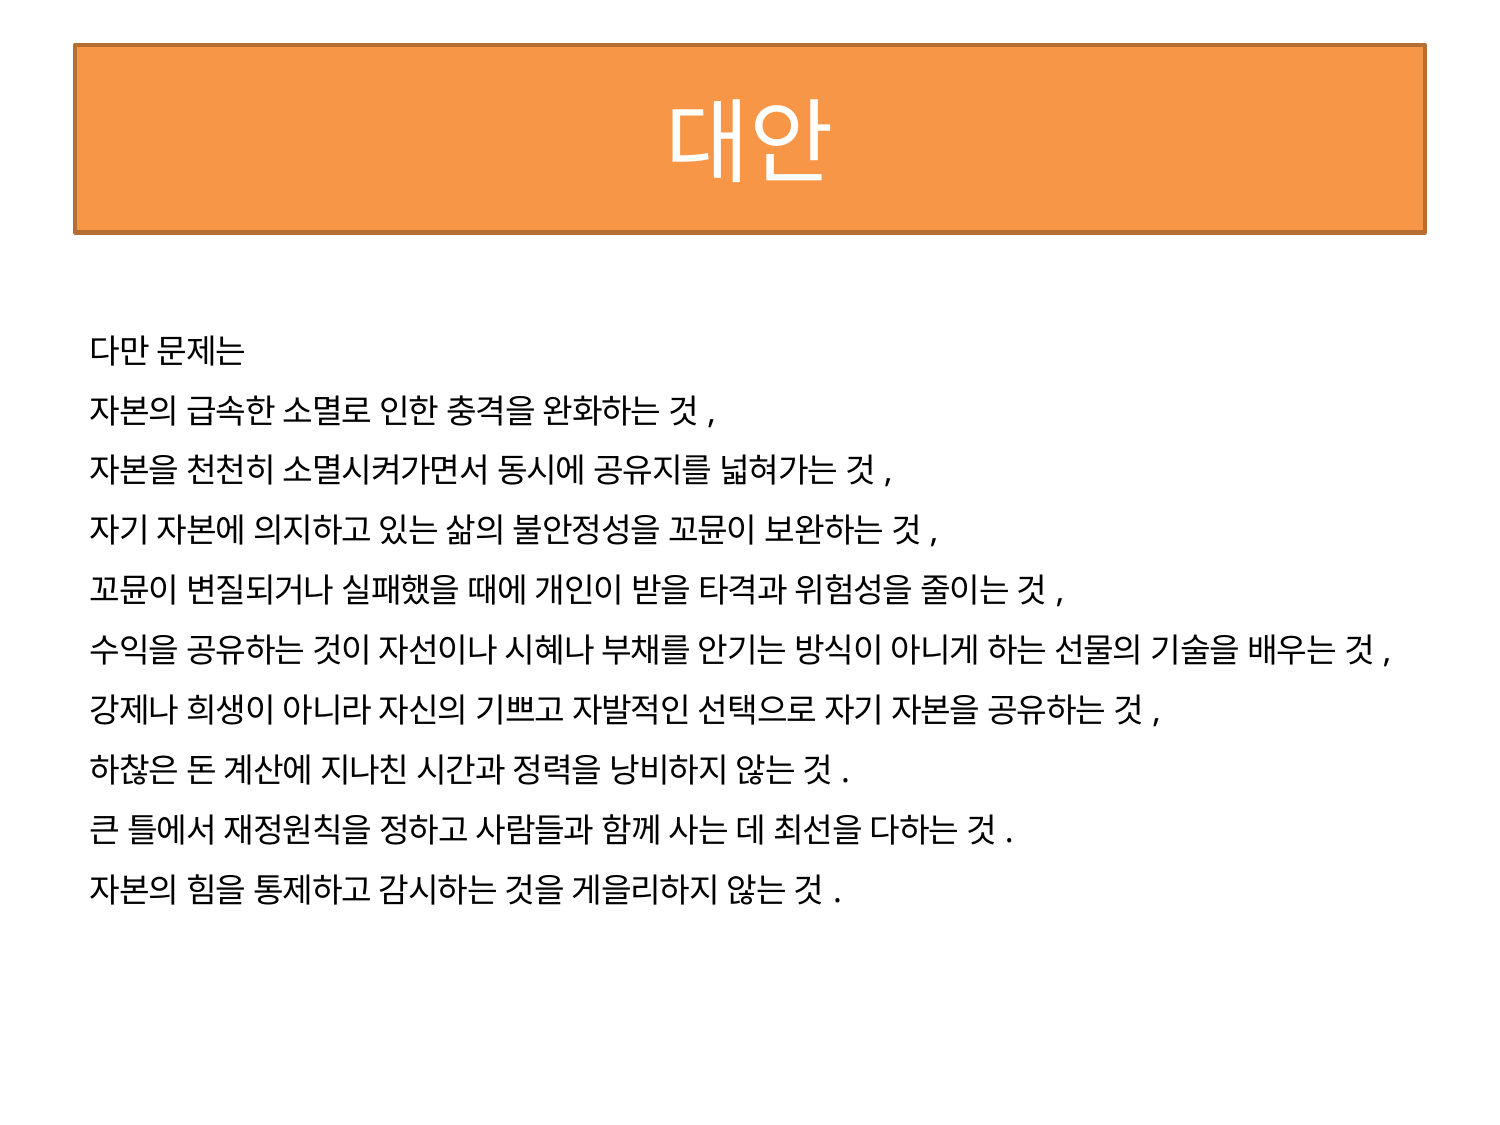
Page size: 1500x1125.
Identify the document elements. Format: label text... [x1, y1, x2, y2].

text_box 다만 문제는 자본의 급속한 소멸로 인한 충격을 완화하는 것, 자본을 천천히 소멸시켜가면서 동시에 공유지를 넓혀가는 것, 자기 자본에 의지하고 있는 삶의 불안정성을 꼬뮨이 보완하는 것, 꼬뮨이 변질되거나 실패했을 때에 개인이 받을 타격과 위험성을 줄이는 것, 수익을 공유하는 것이 자선이나 시혜나 부채를 안기는 방식이 아니게 하는 선물의 기술을 배우는 것, 강제나 희생이 아니라 자신의 기쁘고 자발적인 선택으로 자기 자본을 공유하는 것, 하찮은 돈 계산에 지나친 시간과 정력을 낭비하지 않는 것. 큰 틀에서 재정원칙을 정하고 사람들과 함께 사는 데 최선을 다하는 것. 자본의 힘을 통제하고 감시하는 것을 게을리하지 않는 것. [74, 302, 1425, 917]
title 대안 [73, 43, 1427, 235]
